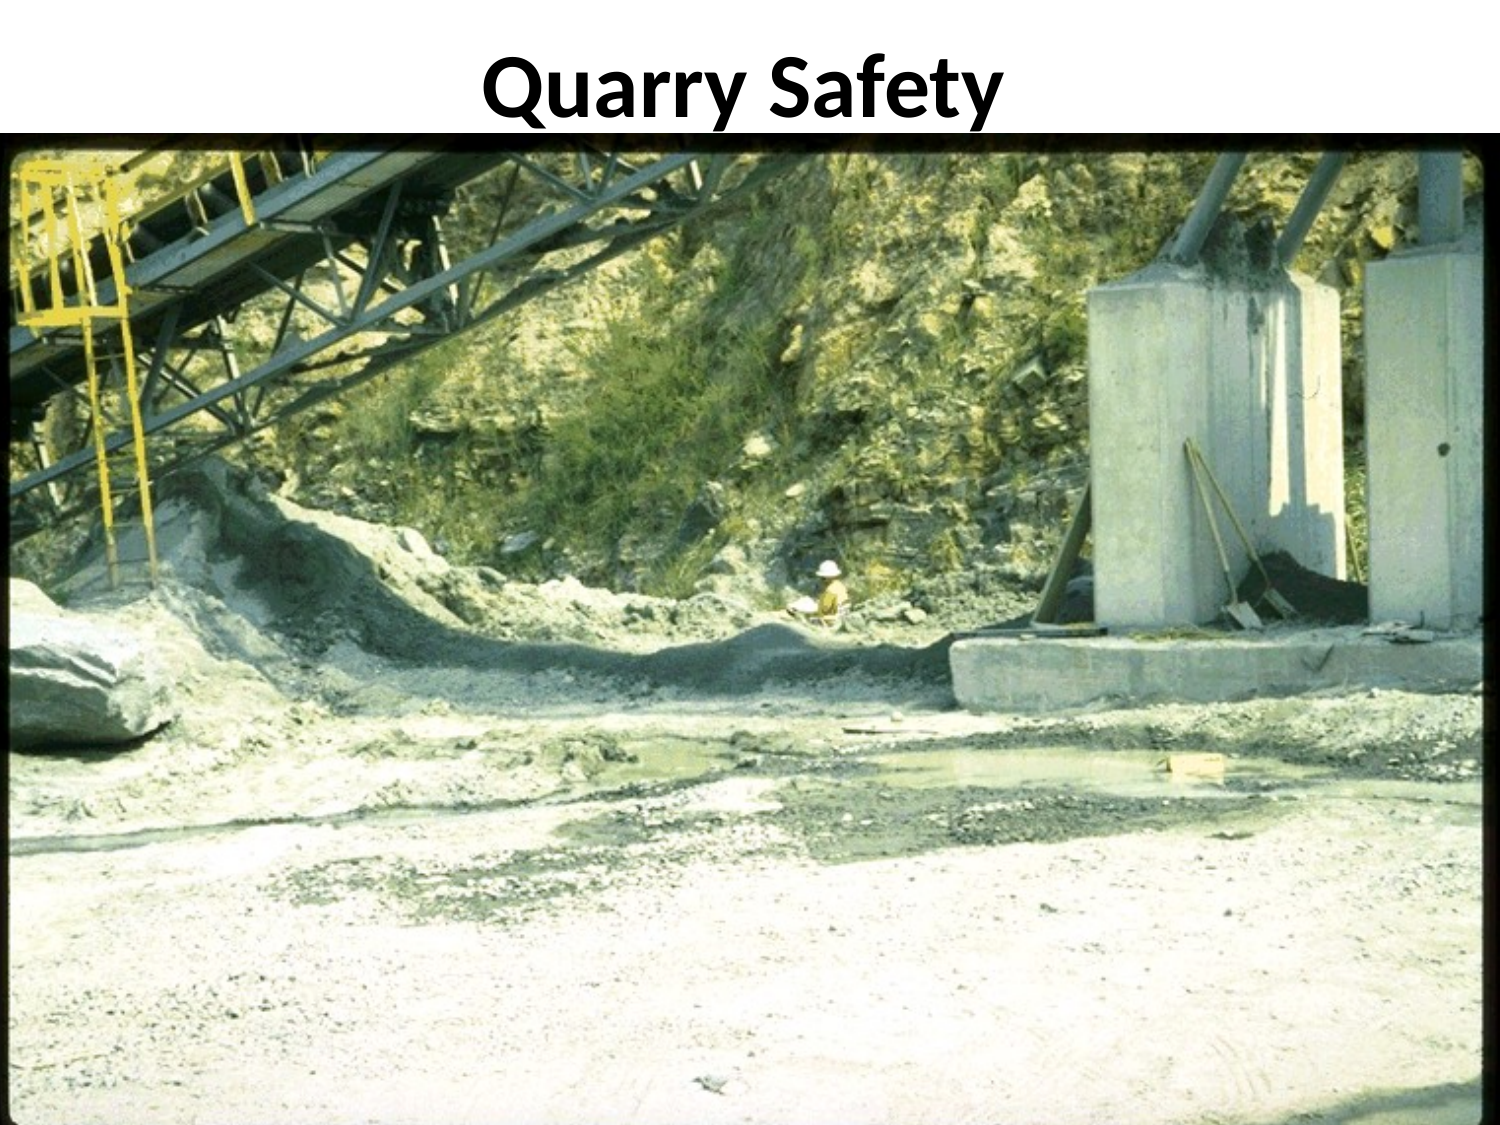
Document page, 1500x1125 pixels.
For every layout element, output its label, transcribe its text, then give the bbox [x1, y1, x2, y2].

title Quarry Safety [106, 12, 1382, 131]
picture [0, 133, 1500, 1125]
